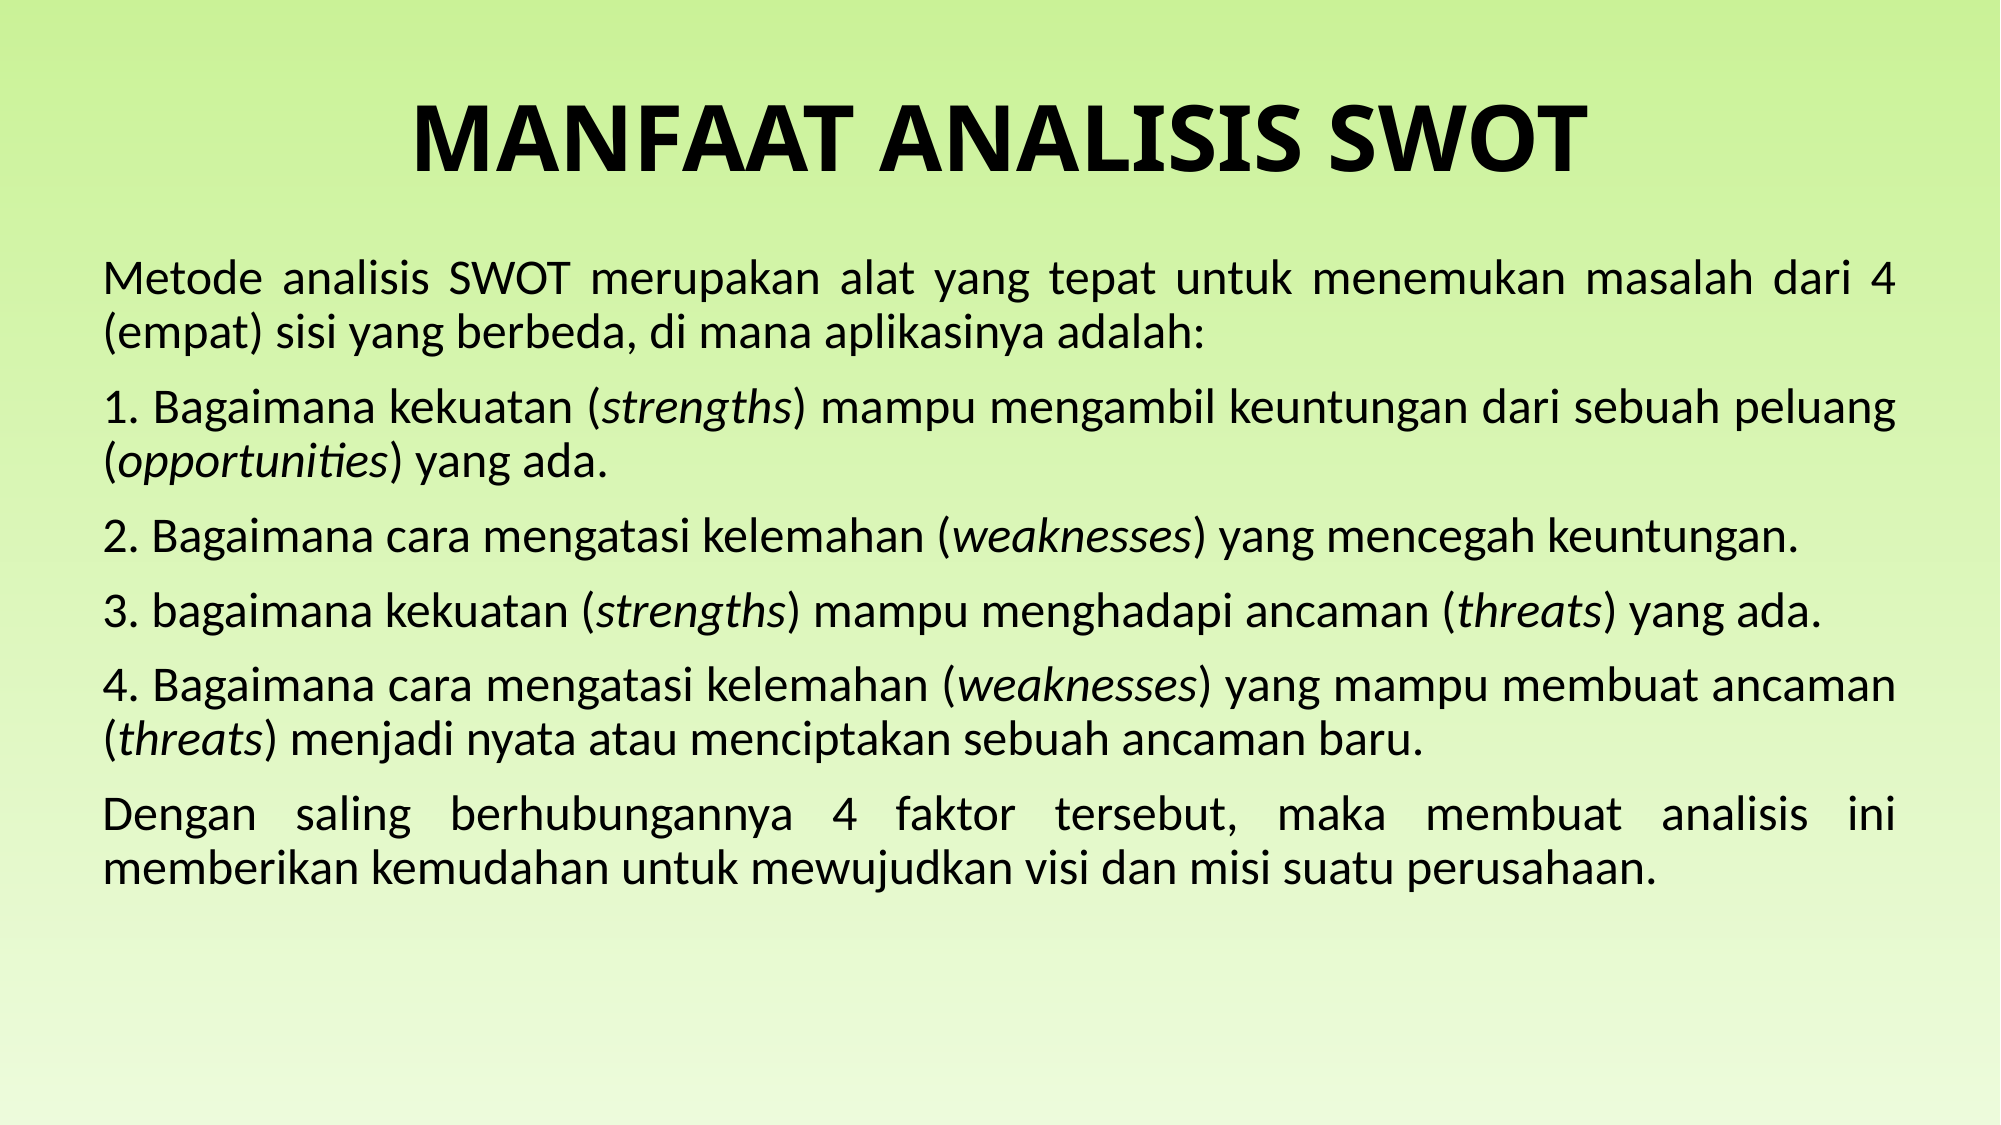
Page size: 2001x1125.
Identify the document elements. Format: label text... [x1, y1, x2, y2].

list Metode analisis SWOT merupakan alat yang tepat untuk menemukan masalah dari 4 (empat) sisi yang berbeda, di mana aplikasinya adalah: 1. Bagaimana kekuatan (strengths) mampu mengambil keuntungan dari sebuah peluang (opportunities) yang ada. 2. Bagaimana cara mengatasi kelemahan (weaknesses) yang mencegah keuntungan. 3. bagaimana kekuatan (strengths) mampu menghadapi ancaman (threats) yang ada. 4. Bagaimana cara mengatasi kelemahan (weaknesses) yang mampu membuat ancaman (threats) menjadi nyata atau menciptakan sebuah ancaman baru. Dengan saling berhubungannya 4 faktor tersebut, maka membuat analisis ini memberikan kemudahan untuk mewujudkan visi dan misi suatu perusahaan. [87, 244, 1912, 1014]
title MANFAAT ANALISIS SWOT [137, 59, 1863, 224]
